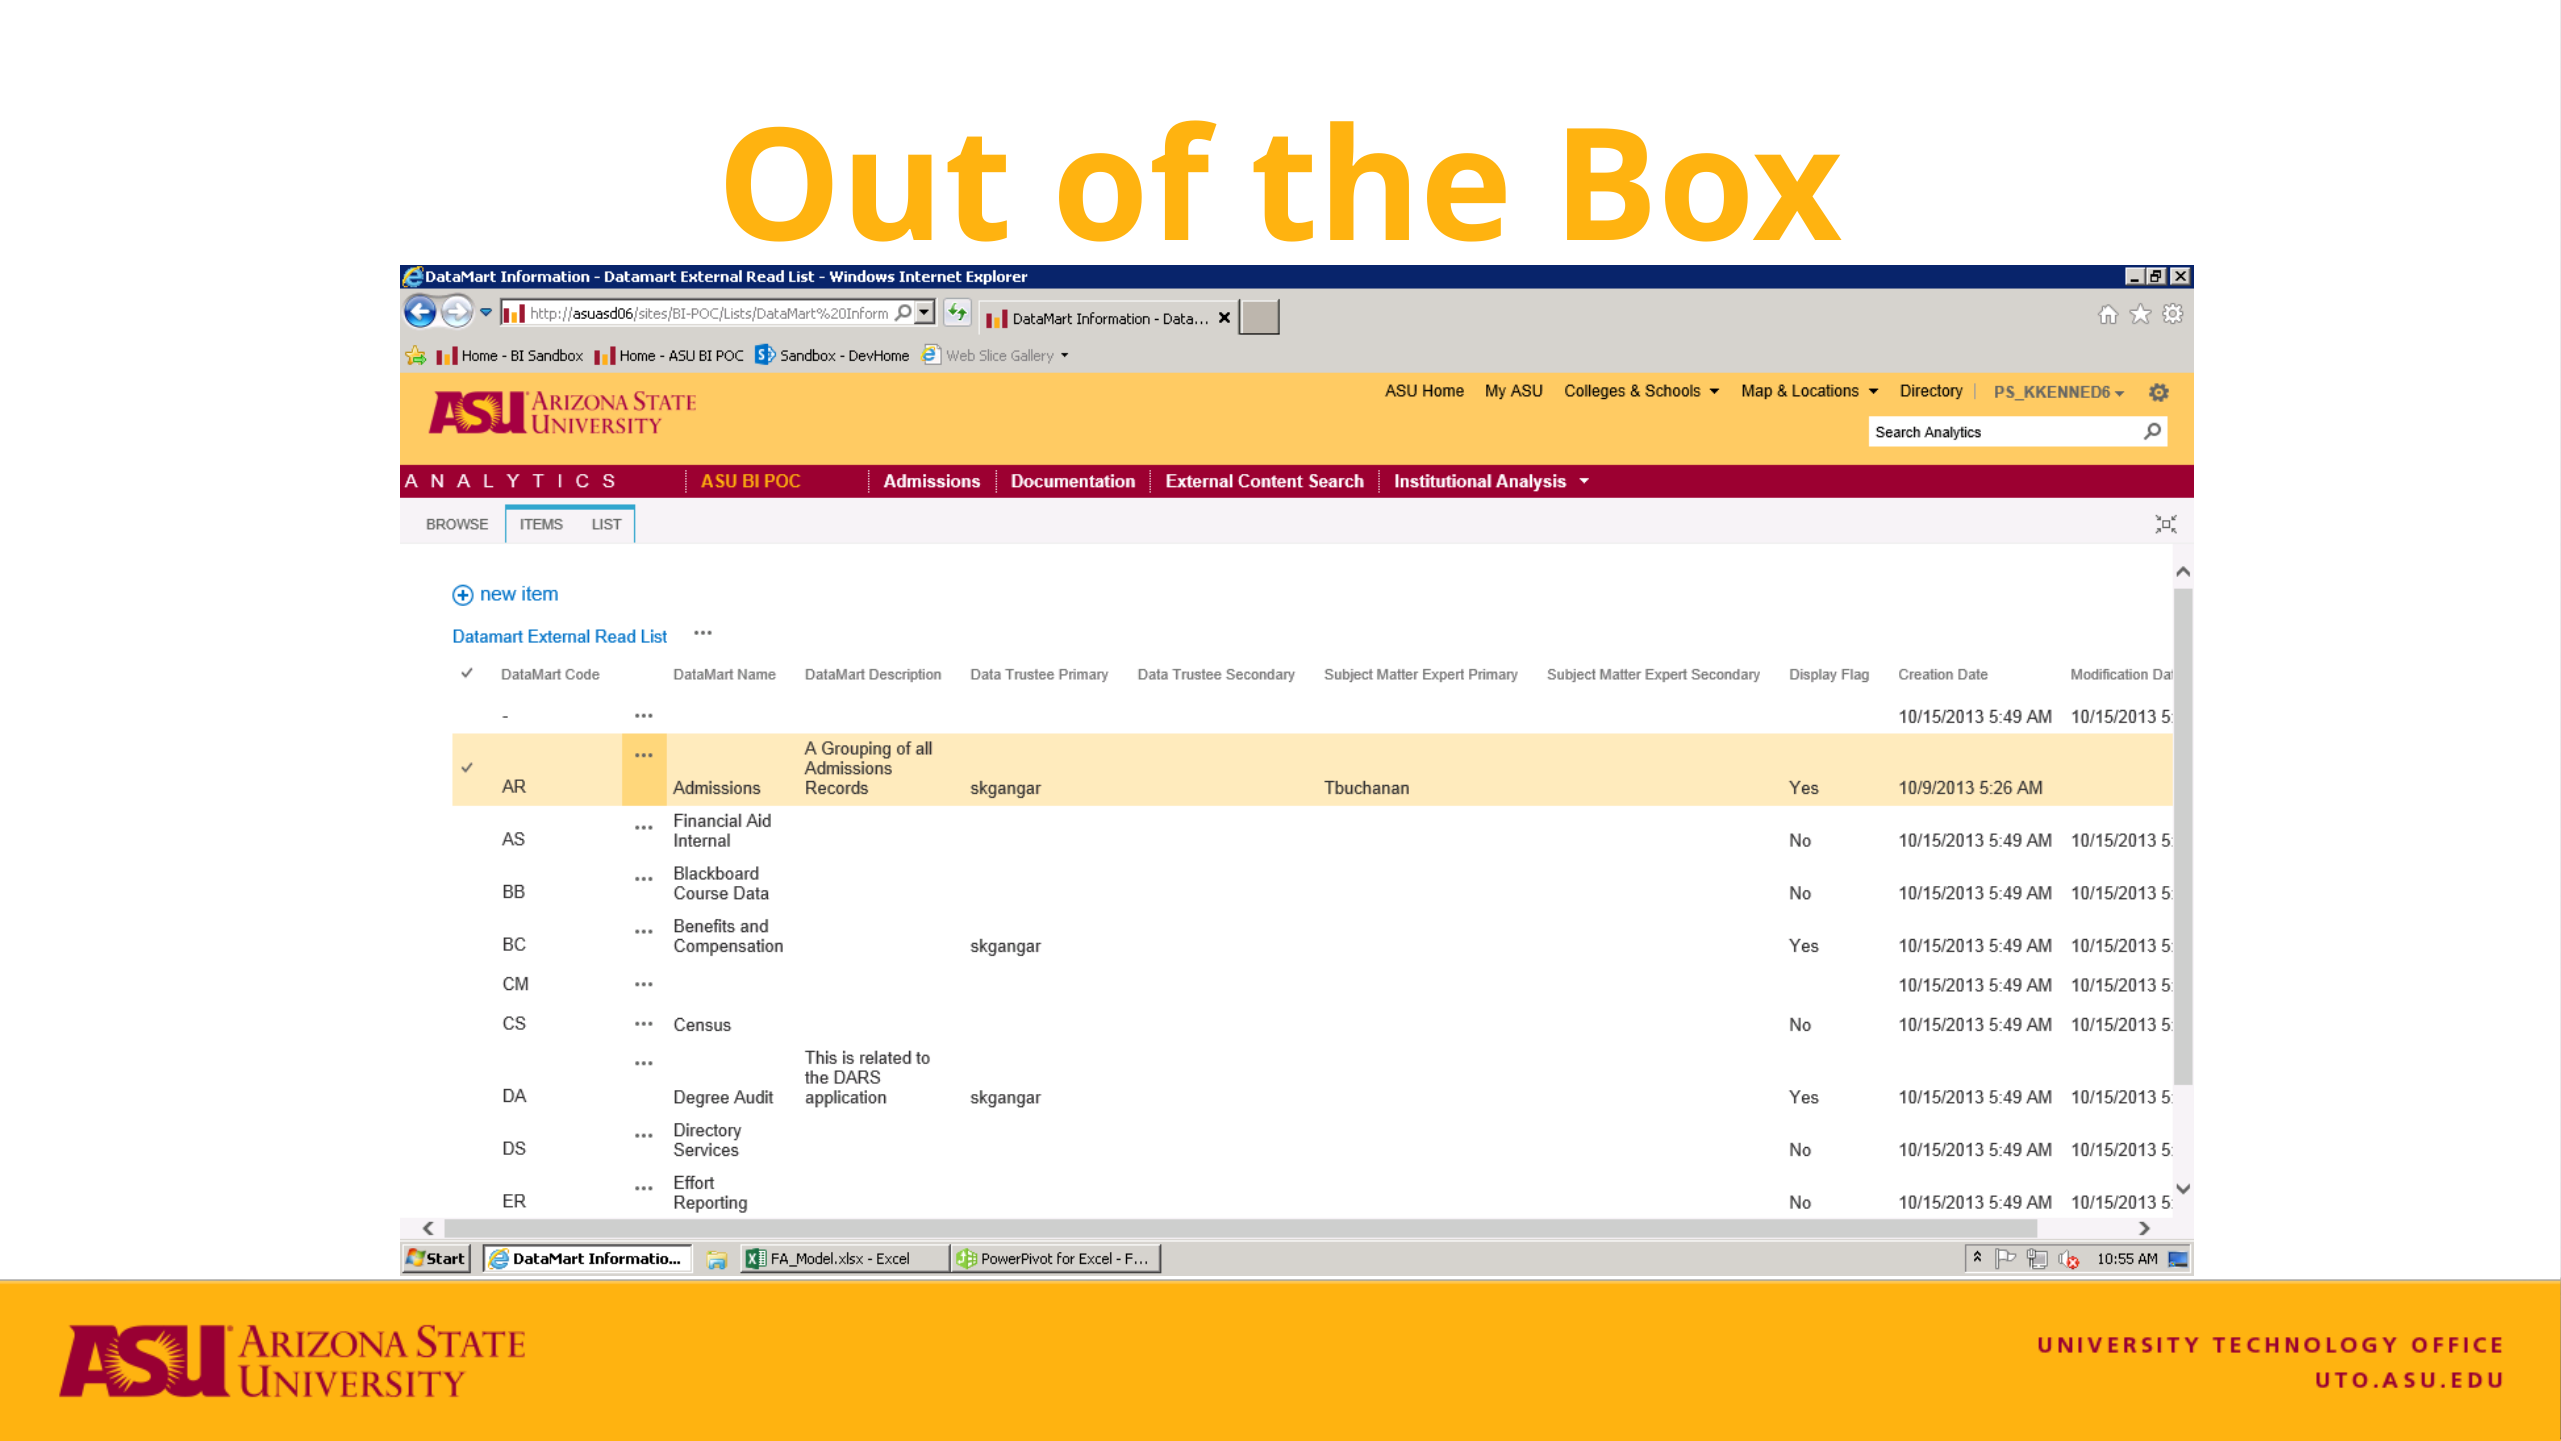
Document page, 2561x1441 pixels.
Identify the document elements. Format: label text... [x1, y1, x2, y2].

title Out of the Box [128, 57, 2433, 298]
picture [0, 0, 2561, 1441]
